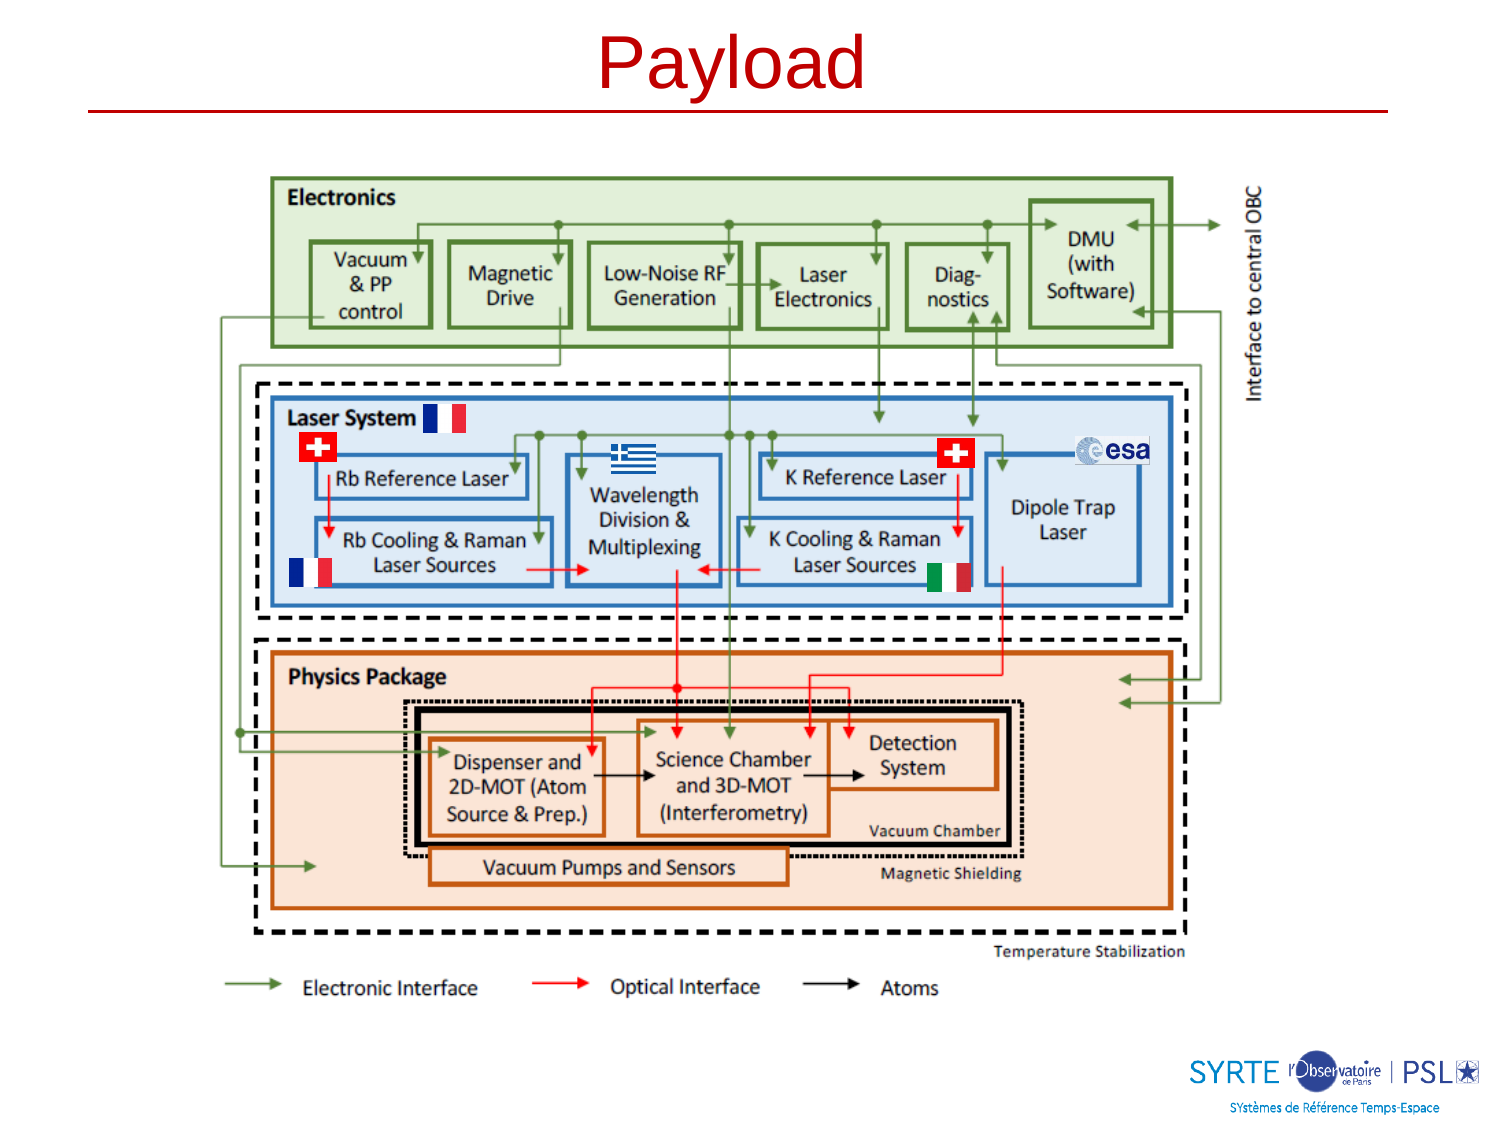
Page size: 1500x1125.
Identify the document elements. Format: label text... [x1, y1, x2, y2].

text_box Payload [57, 1, 1407, 112]
picture [1171, 1040, 1500, 1125]
picture [191, 160, 1285, 1019]
